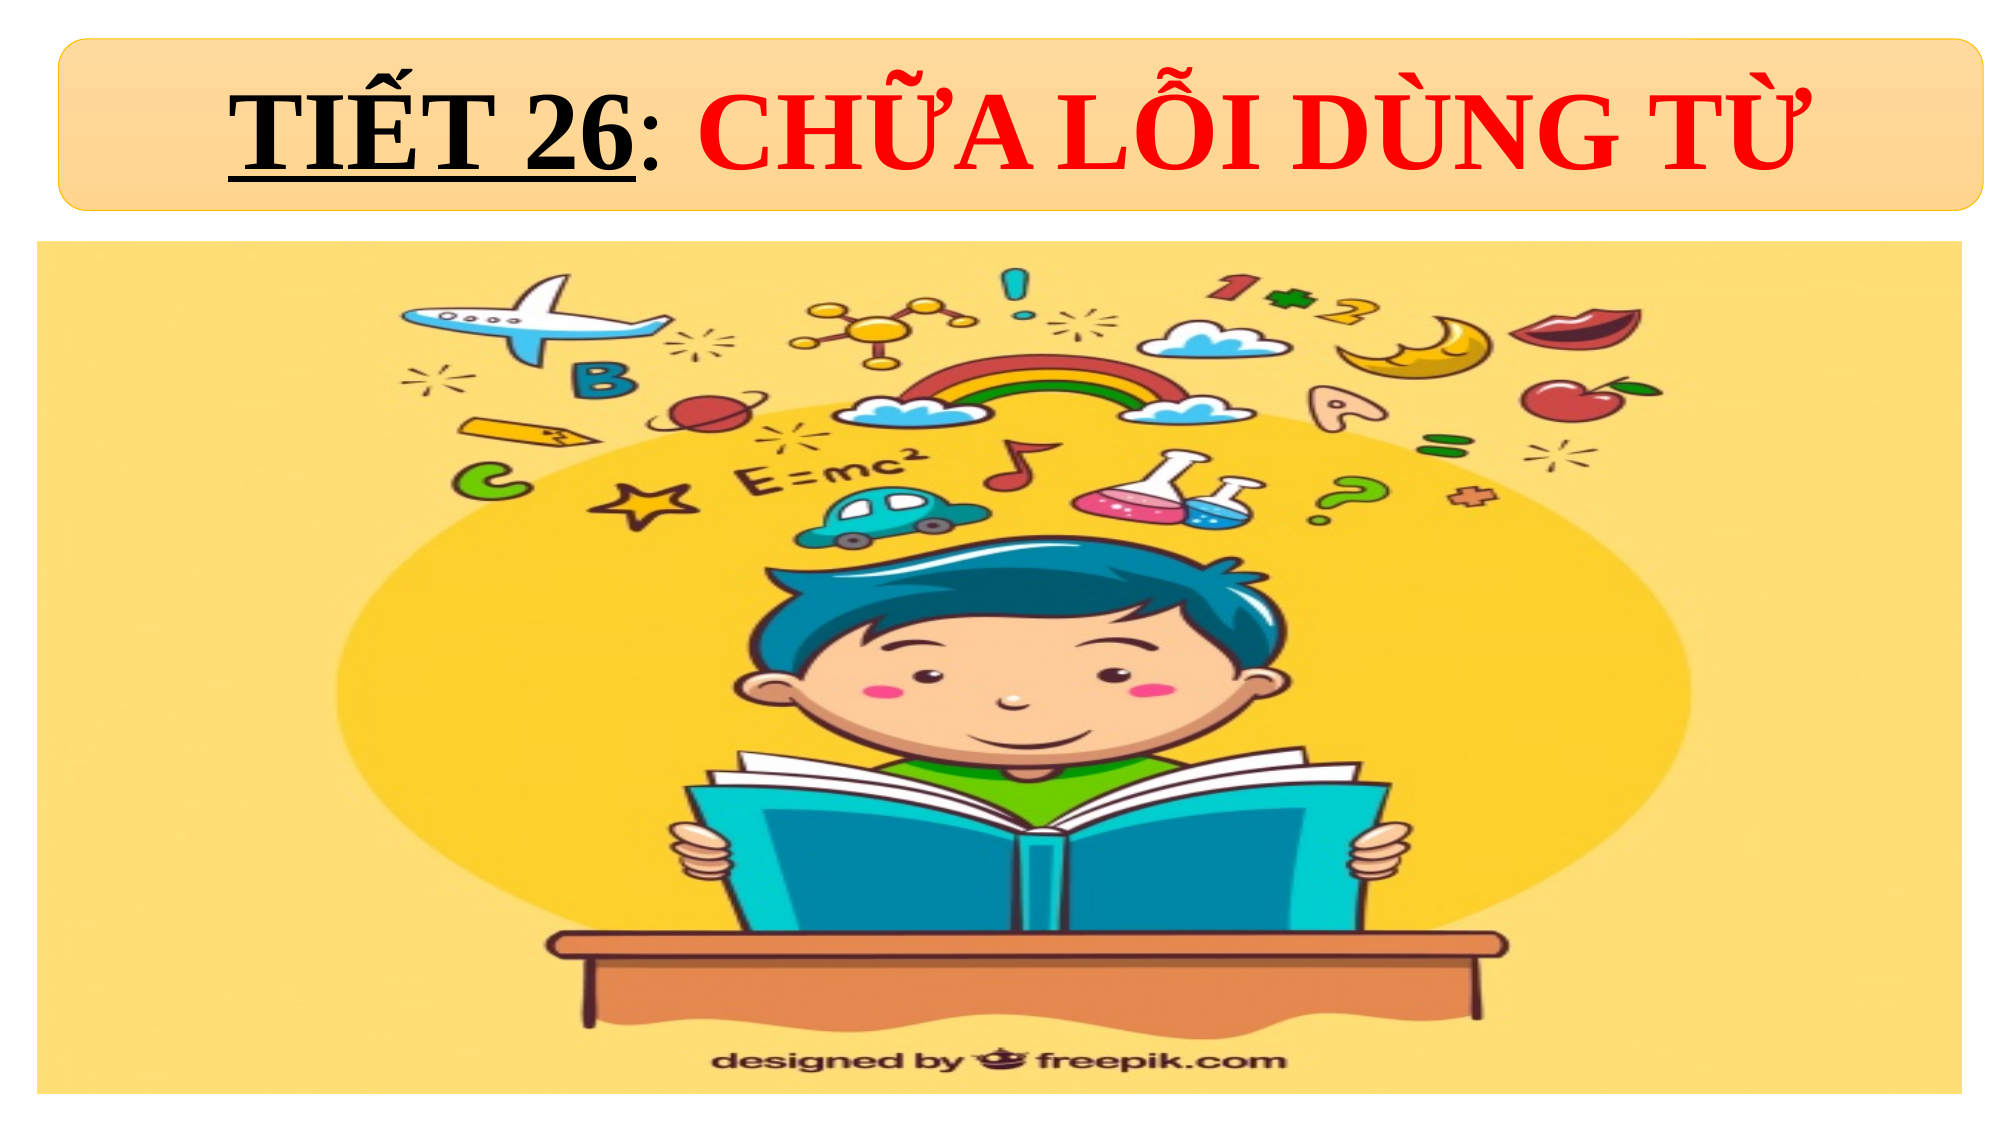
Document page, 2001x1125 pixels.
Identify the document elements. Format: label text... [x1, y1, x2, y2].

text_box TIẾT 26: CHỮA LỖI DÙNG TỪ [57, 38, 1984, 211]
picture [36, 241, 1962, 1094]
